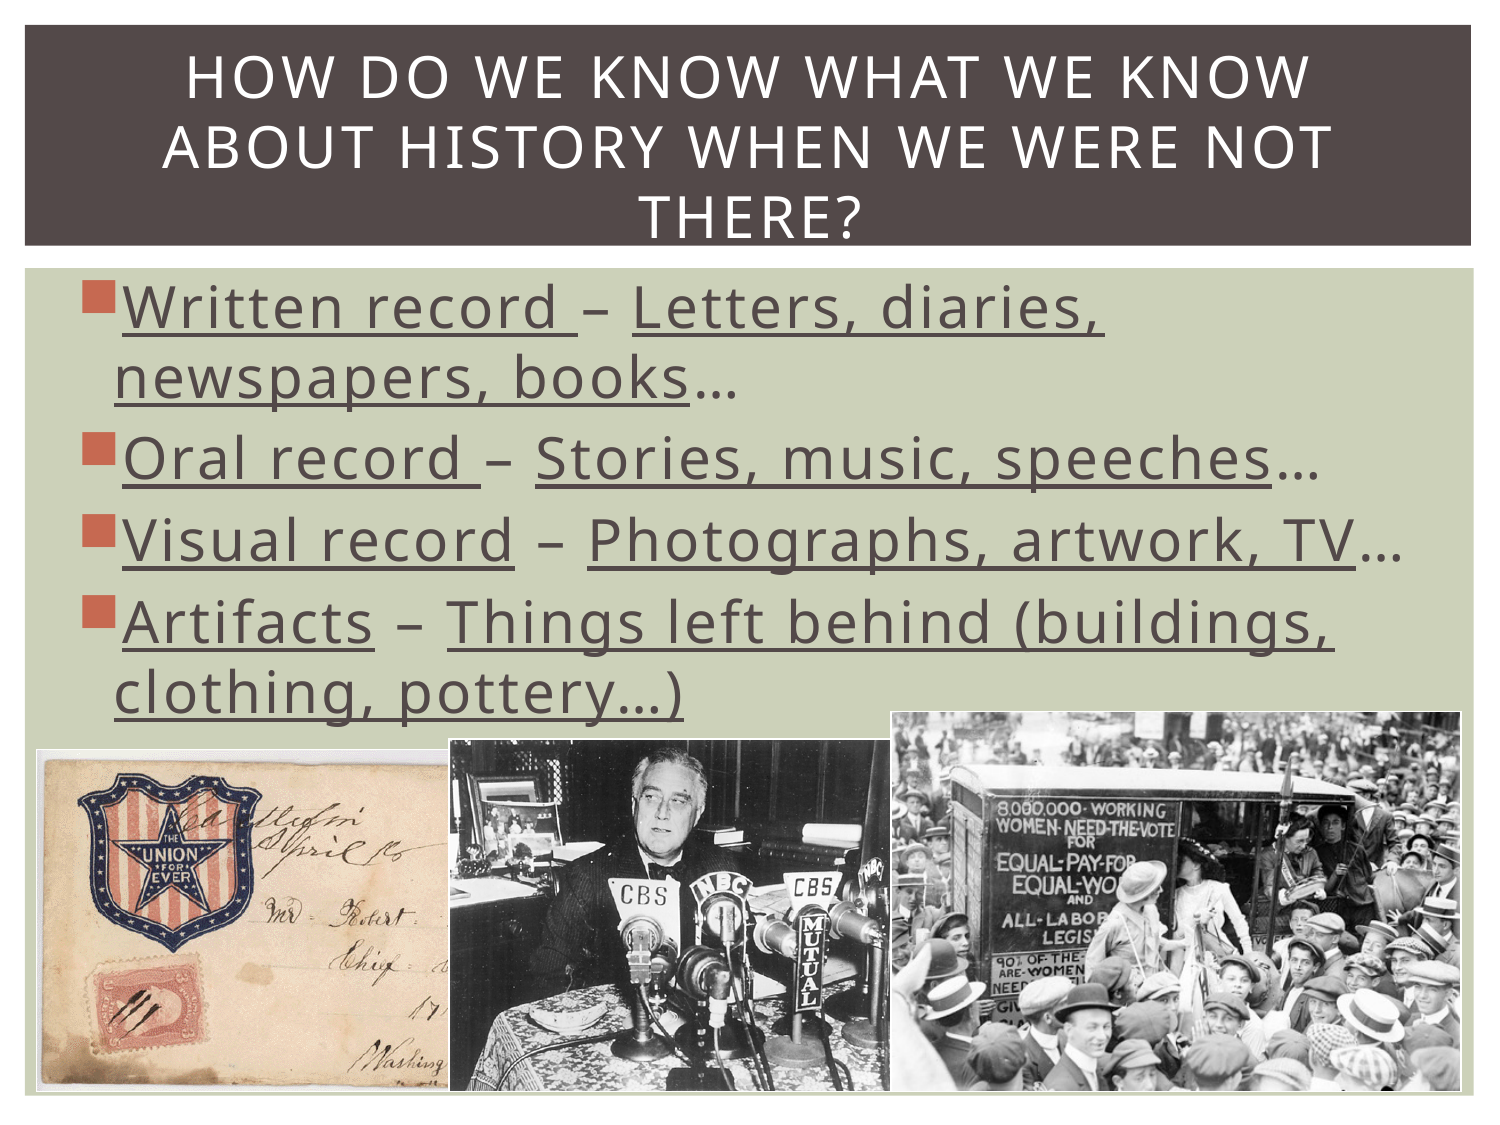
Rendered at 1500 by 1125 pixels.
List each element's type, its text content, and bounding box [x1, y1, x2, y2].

picture [37, 711, 1461, 1092]
title How do we know what we know about history when we were not there? [62, 58, 1438, 232]
list Written record – Letters, diaries, newspapers, books… Oral record – Stories, music, speeches… Visual record – Photographs, artwork, TV… Artifacts – Things left behind (buildings, clothing, pottery…) [53, 262, 1434, 749]
